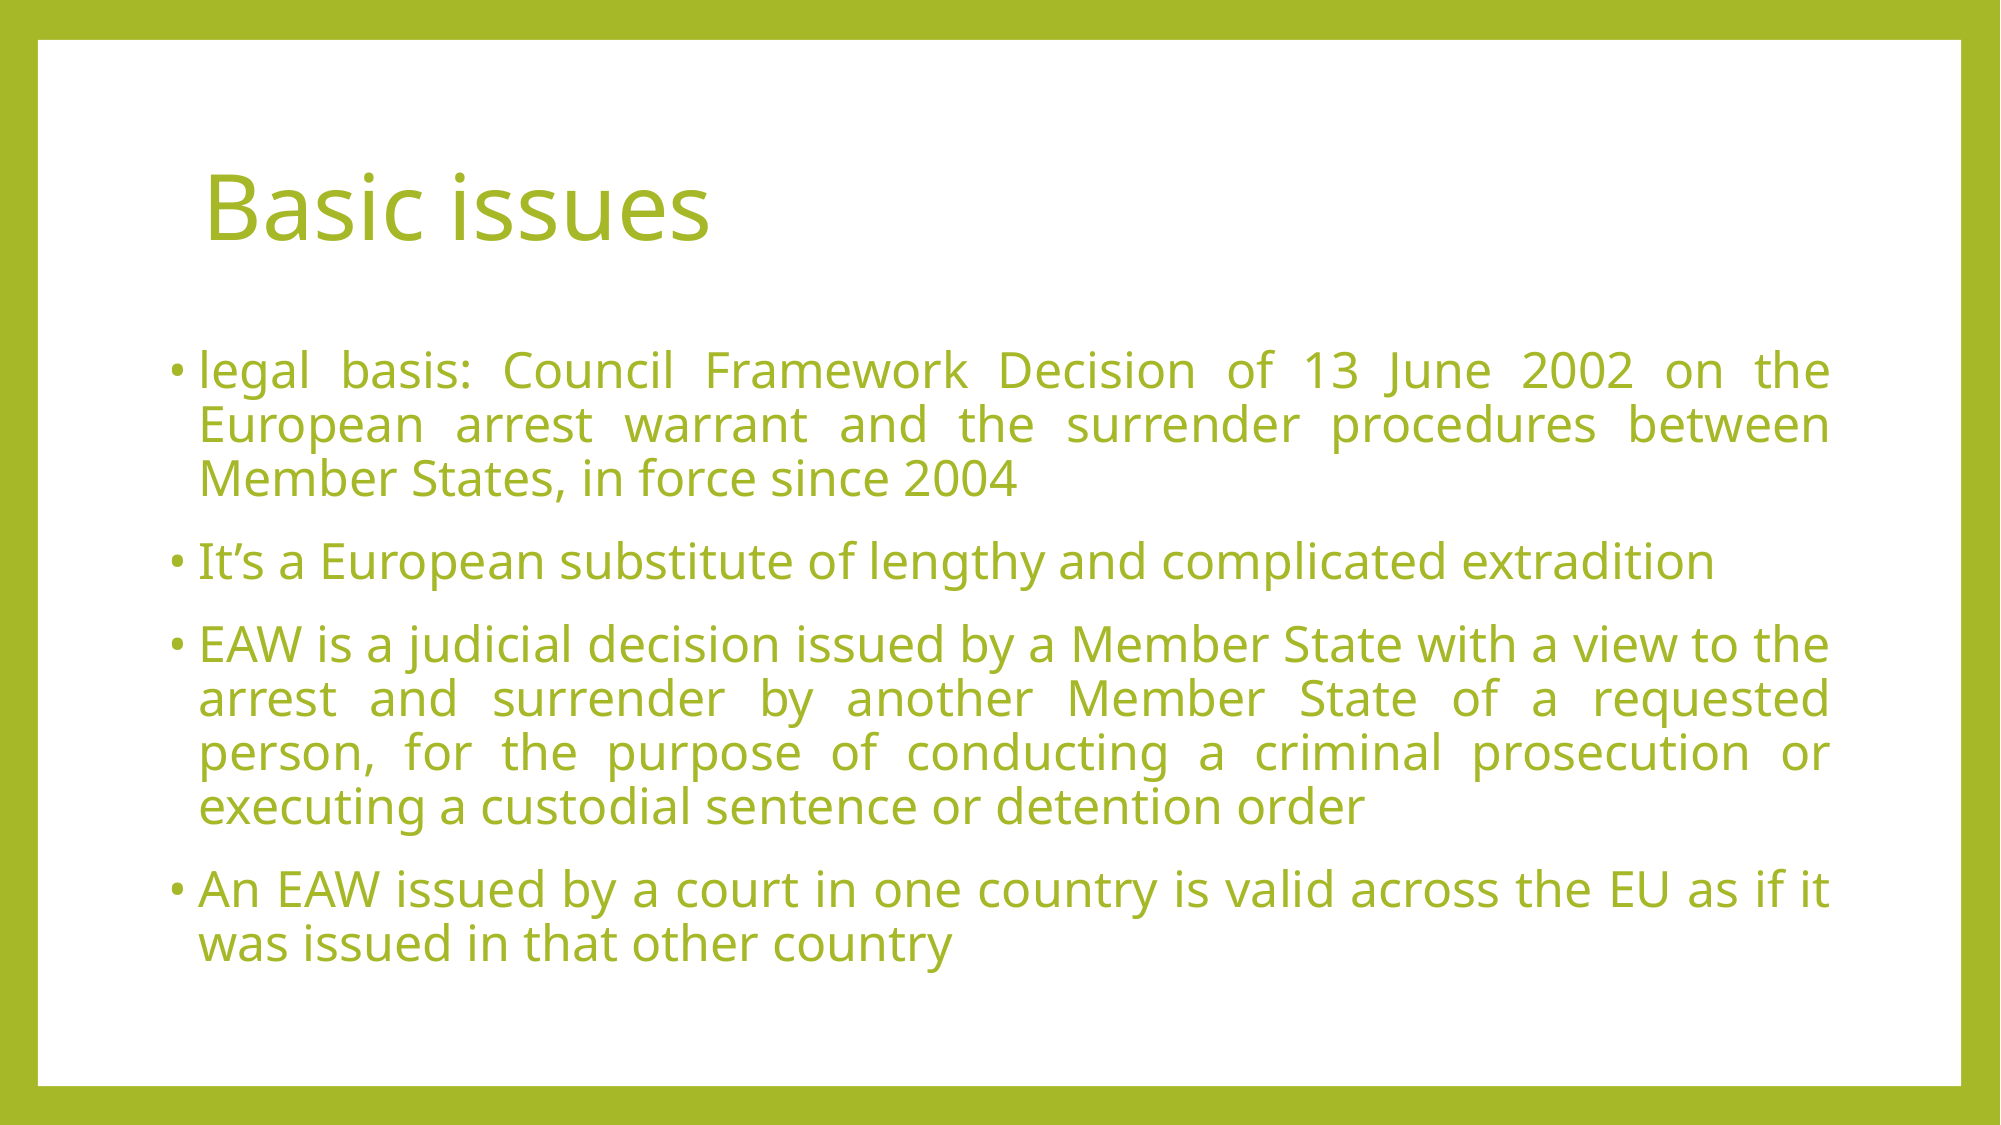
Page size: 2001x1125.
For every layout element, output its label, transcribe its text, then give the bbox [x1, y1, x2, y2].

title Basic issues [187, 99, 1808, 323]
list legal basis: Council Framework Decision of 13 June 2002 on the European arrest warrant and the surrender procedures between Member States, in force since 2004 It’s a European substitute of lengthy and complicated extradition EAW is a judicial decision issued by a Member State with a view to the arrest and surrender by another Member State of a requested person, for the purpose of conducting a criminal prosecution or executing a custodial sentence or detention order An EAW issued by a court in one country is valid across the EU as if it was issued in that other country [145, 337, 1848, 1000]
